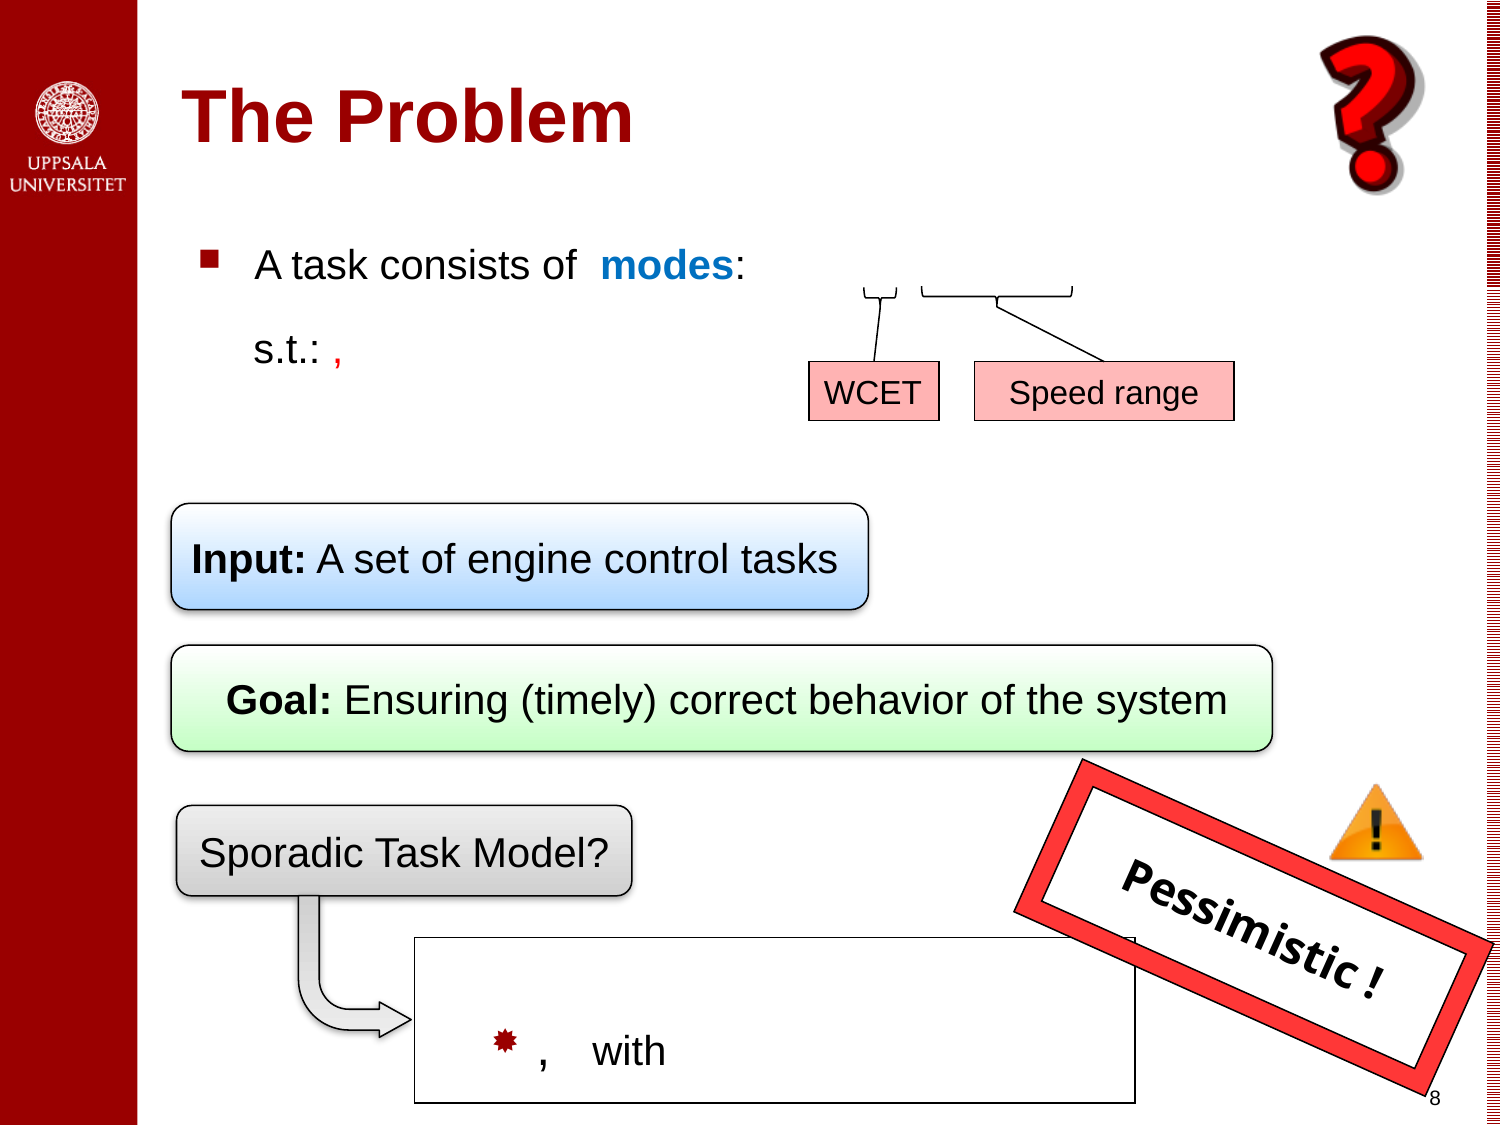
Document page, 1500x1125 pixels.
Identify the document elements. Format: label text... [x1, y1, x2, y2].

text_box Input: A set of engine control tasks [170, 502, 870, 611]
text_box [920, 286, 1073, 306]
text_box WCET [808, 361, 939, 421]
text_box Pessimistic ! [1013, 759, 1494, 1097]
text_box Sporadic Task Model? [175, 804, 633, 897]
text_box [996, 306, 1105, 362]
title The Problem [166, 59, 1288, 166]
picture [1293, 30, 1459, 197]
text_box Speed range [974, 361, 1235, 421]
picture [5, 76, 131, 200]
text_box Goal: Ensuring (timely) correct behavior of the system [170, 644, 1274, 753]
text_box [297, 894, 412, 1039]
text_box [863, 287, 898, 307]
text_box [873, 307, 881, 362]
picture [1328, 774, 1424, 870]
